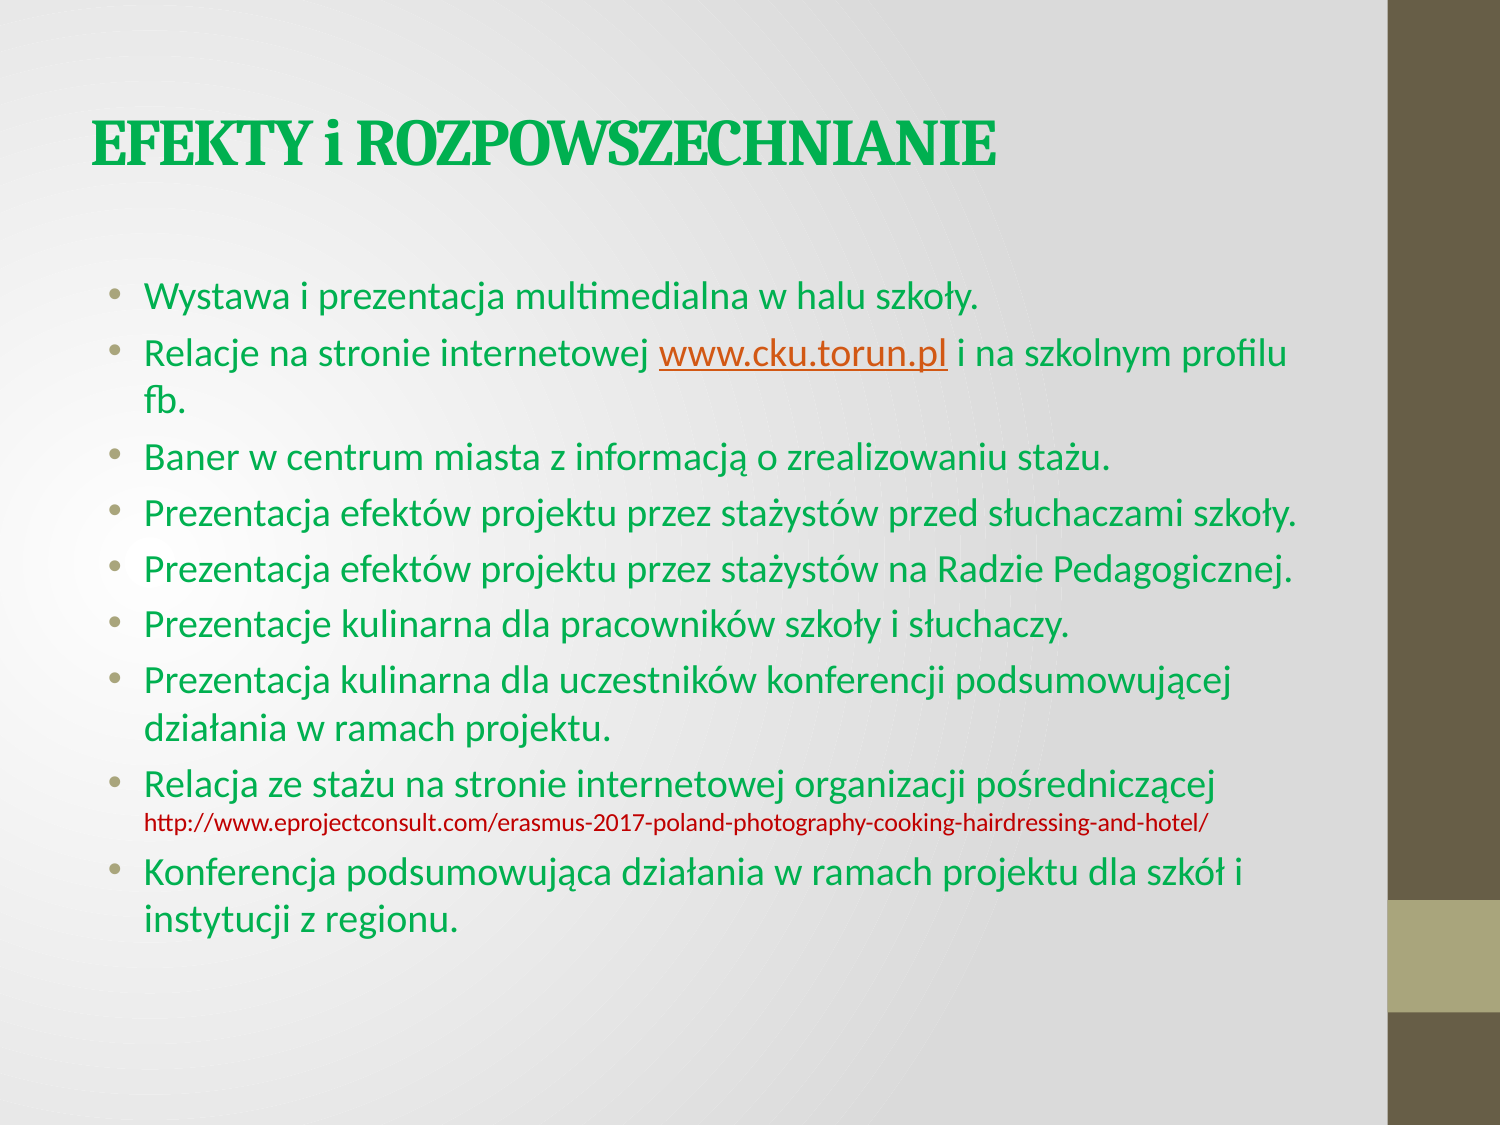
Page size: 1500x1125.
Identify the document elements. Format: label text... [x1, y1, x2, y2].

title EFEKTY i ROZPOWSZECHNIANIE [75, 45, 1325, 233]
list Wystawa i prezentacja multimedialna w halu szkoły. Relacje na stronie internetowej www.cku.torun.pl i na szkolnym profilu fb. Baner w centrum miasta z informacją o zrealizowaniu stażu. Prezentacja efektów projektu przez stażystów przed słuchaczami szkoły. Prezentacja efektów projektu przez stażystów na Radzie Pedagogicznej. Prezentacje kulinarna dla pracowników szkoły i słuchaczy. Prezentacja kulinarna dla uczestników konferencji podsumowującej działania w ramach projektu. Relacja ze stażu na stronie internetowej organizacji pośredniczącej http://www.eprojectconsult.com/erasmus-2017-poland-photography-cooking-hairdressing-and-hotel/ Konferencja podsumowująca działania w ramach projektu dla szkół i instytucji z regionu. [75, 262, 1325, 1050]
